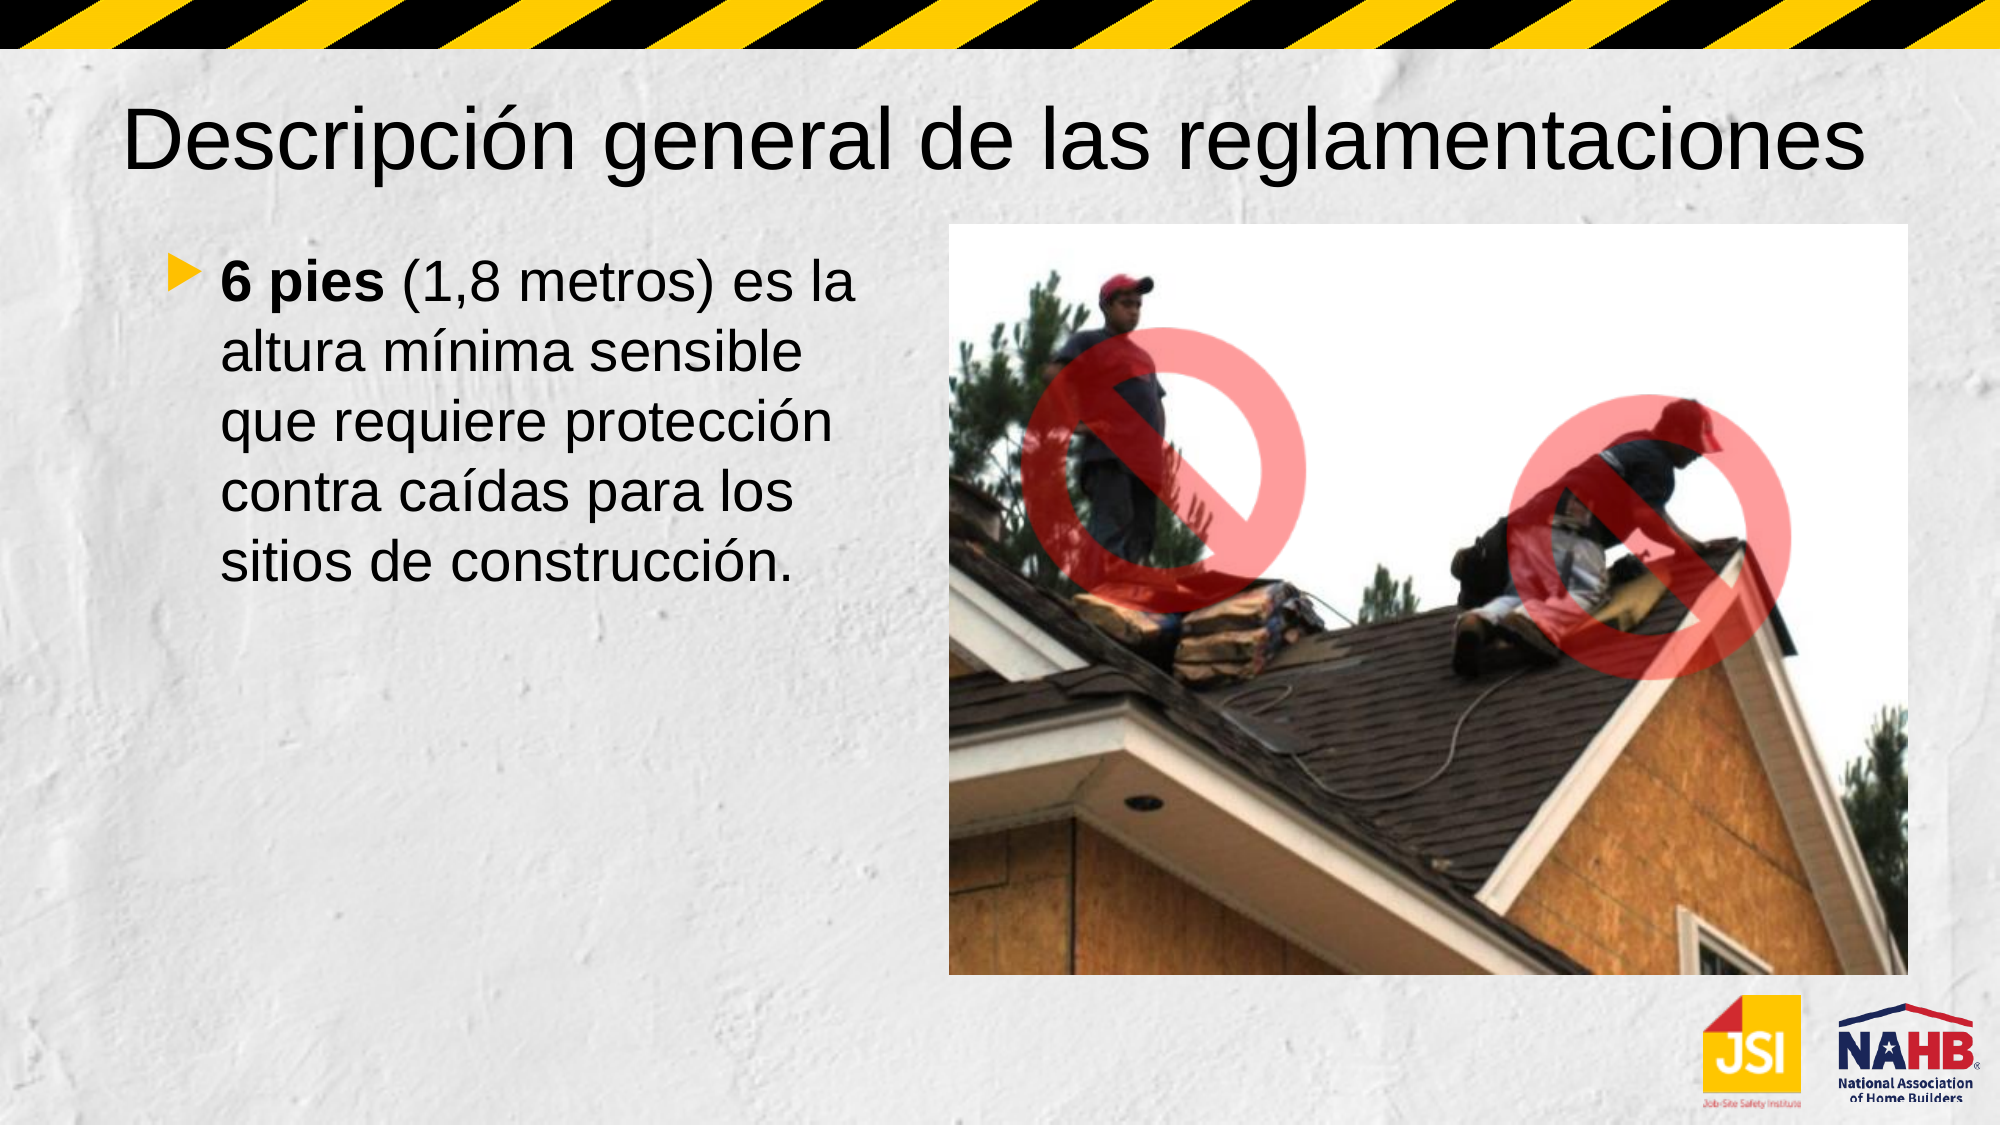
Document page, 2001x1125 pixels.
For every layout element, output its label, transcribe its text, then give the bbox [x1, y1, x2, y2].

title Descripción general de las reglamentaciones [106, 74, 2000, 304]
list 6 pies (1,8 metros) es la altura mínima sensible que requiere protección contra caídas para los sitios de construcción. [148, 236, 922, 929]
picture [1703, 995, 1801, 1109]
picture [948, 224, 1908, 975]
